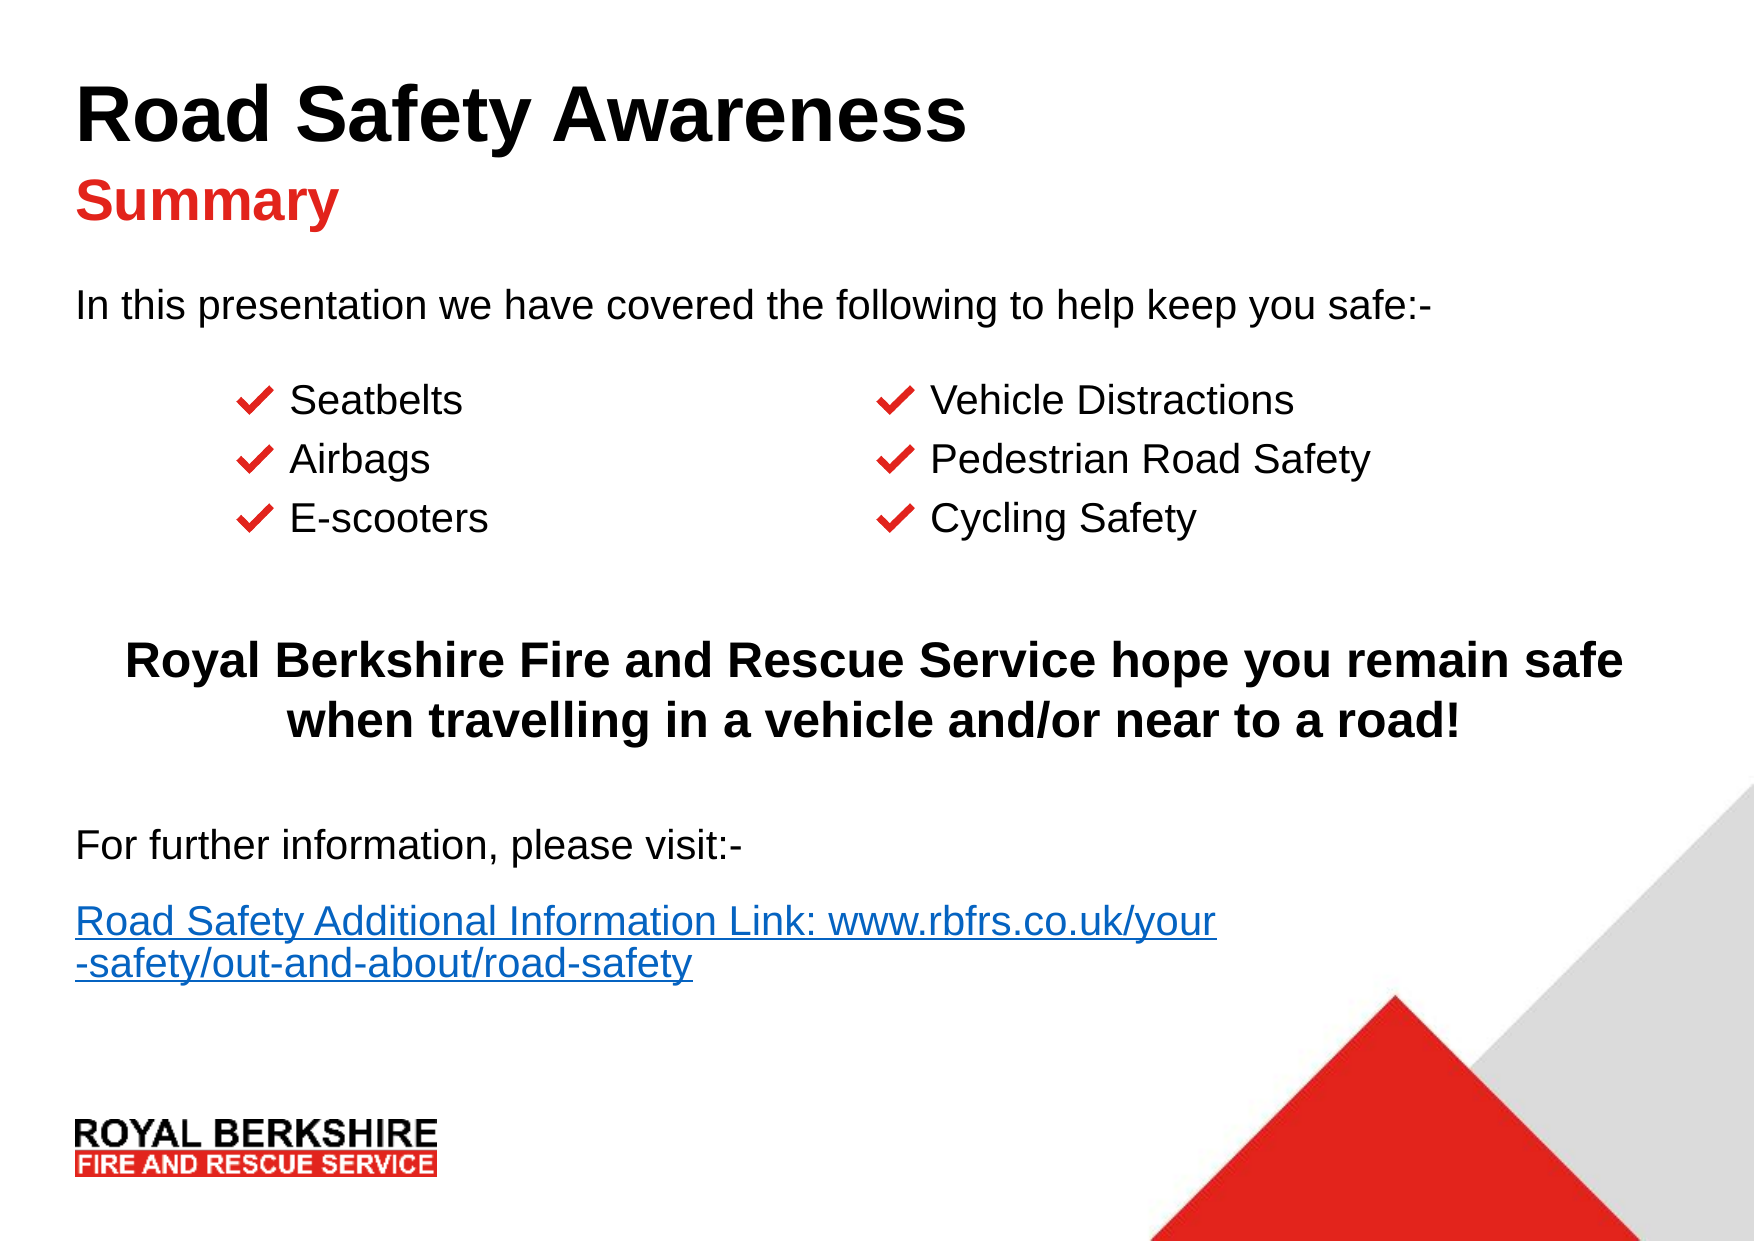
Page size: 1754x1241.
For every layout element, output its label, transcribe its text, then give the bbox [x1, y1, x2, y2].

table_header Vehicle Distractions Pedestrian Road Safety Cycling Safety [877, 369, 1518, 549]
table_header Seatbelts Airbags E-scooters [236, 369, 877, 549]
title Road Safety Awareness [75, 73, 1534, 160]
text_box Summary [74, 169, 1534, 242]
list In this presentation we have covered the following to help keep you safe:- Royal Berkshire Fire and Rescue Service hope you remain safe when travelling in a vehicle and/or near to a road! For further information, please visit:- [75, 277, 1675, 1179]
picture [0, 0, 1754, 1241]
text_box Road Safety Additional Information Link: www.rbfrs.co.uk/your-safety/out-and-about/road-safety [74, 893, 1222, 1021]
